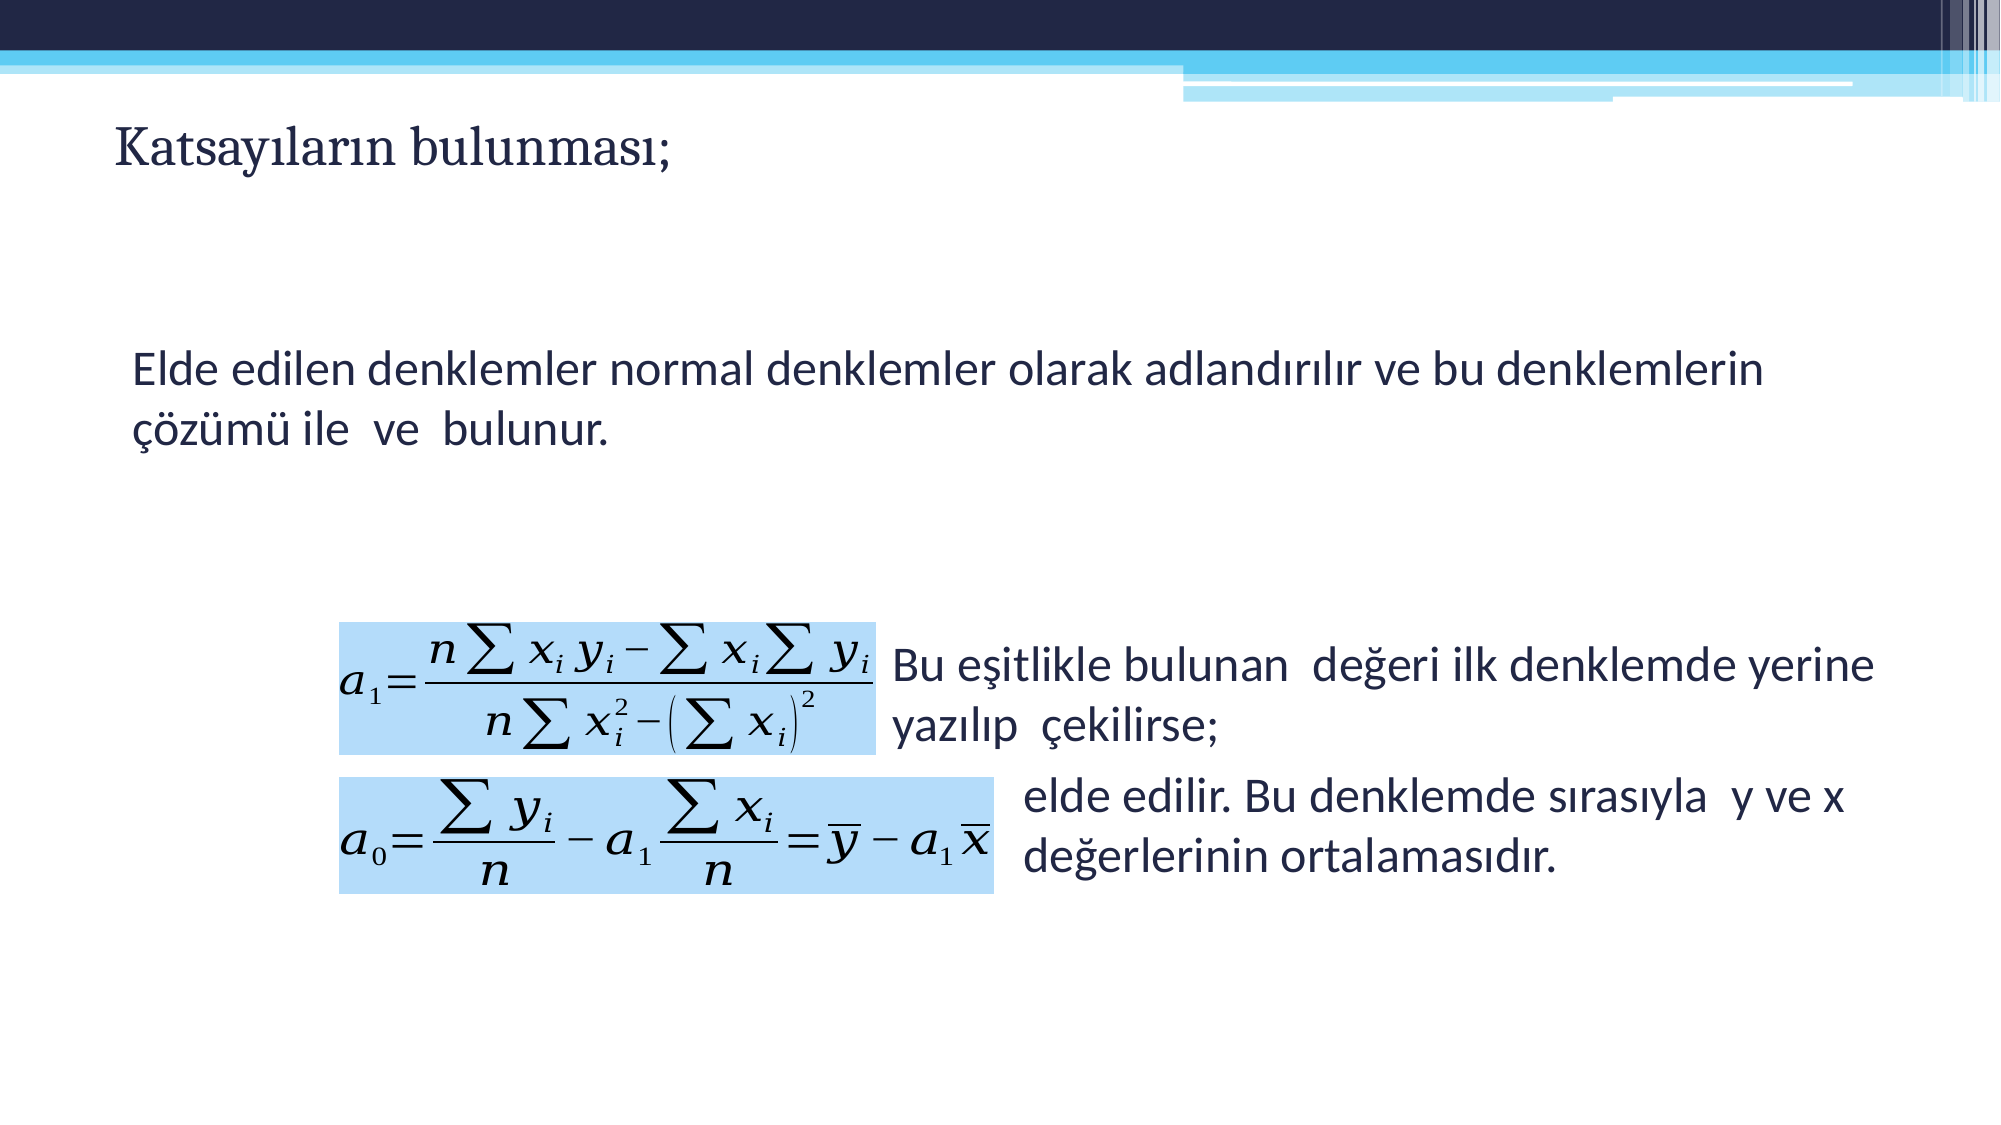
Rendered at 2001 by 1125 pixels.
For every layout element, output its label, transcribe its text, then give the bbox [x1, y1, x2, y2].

title Katsayıların bulunması; [99, 101, 1900, 185]
